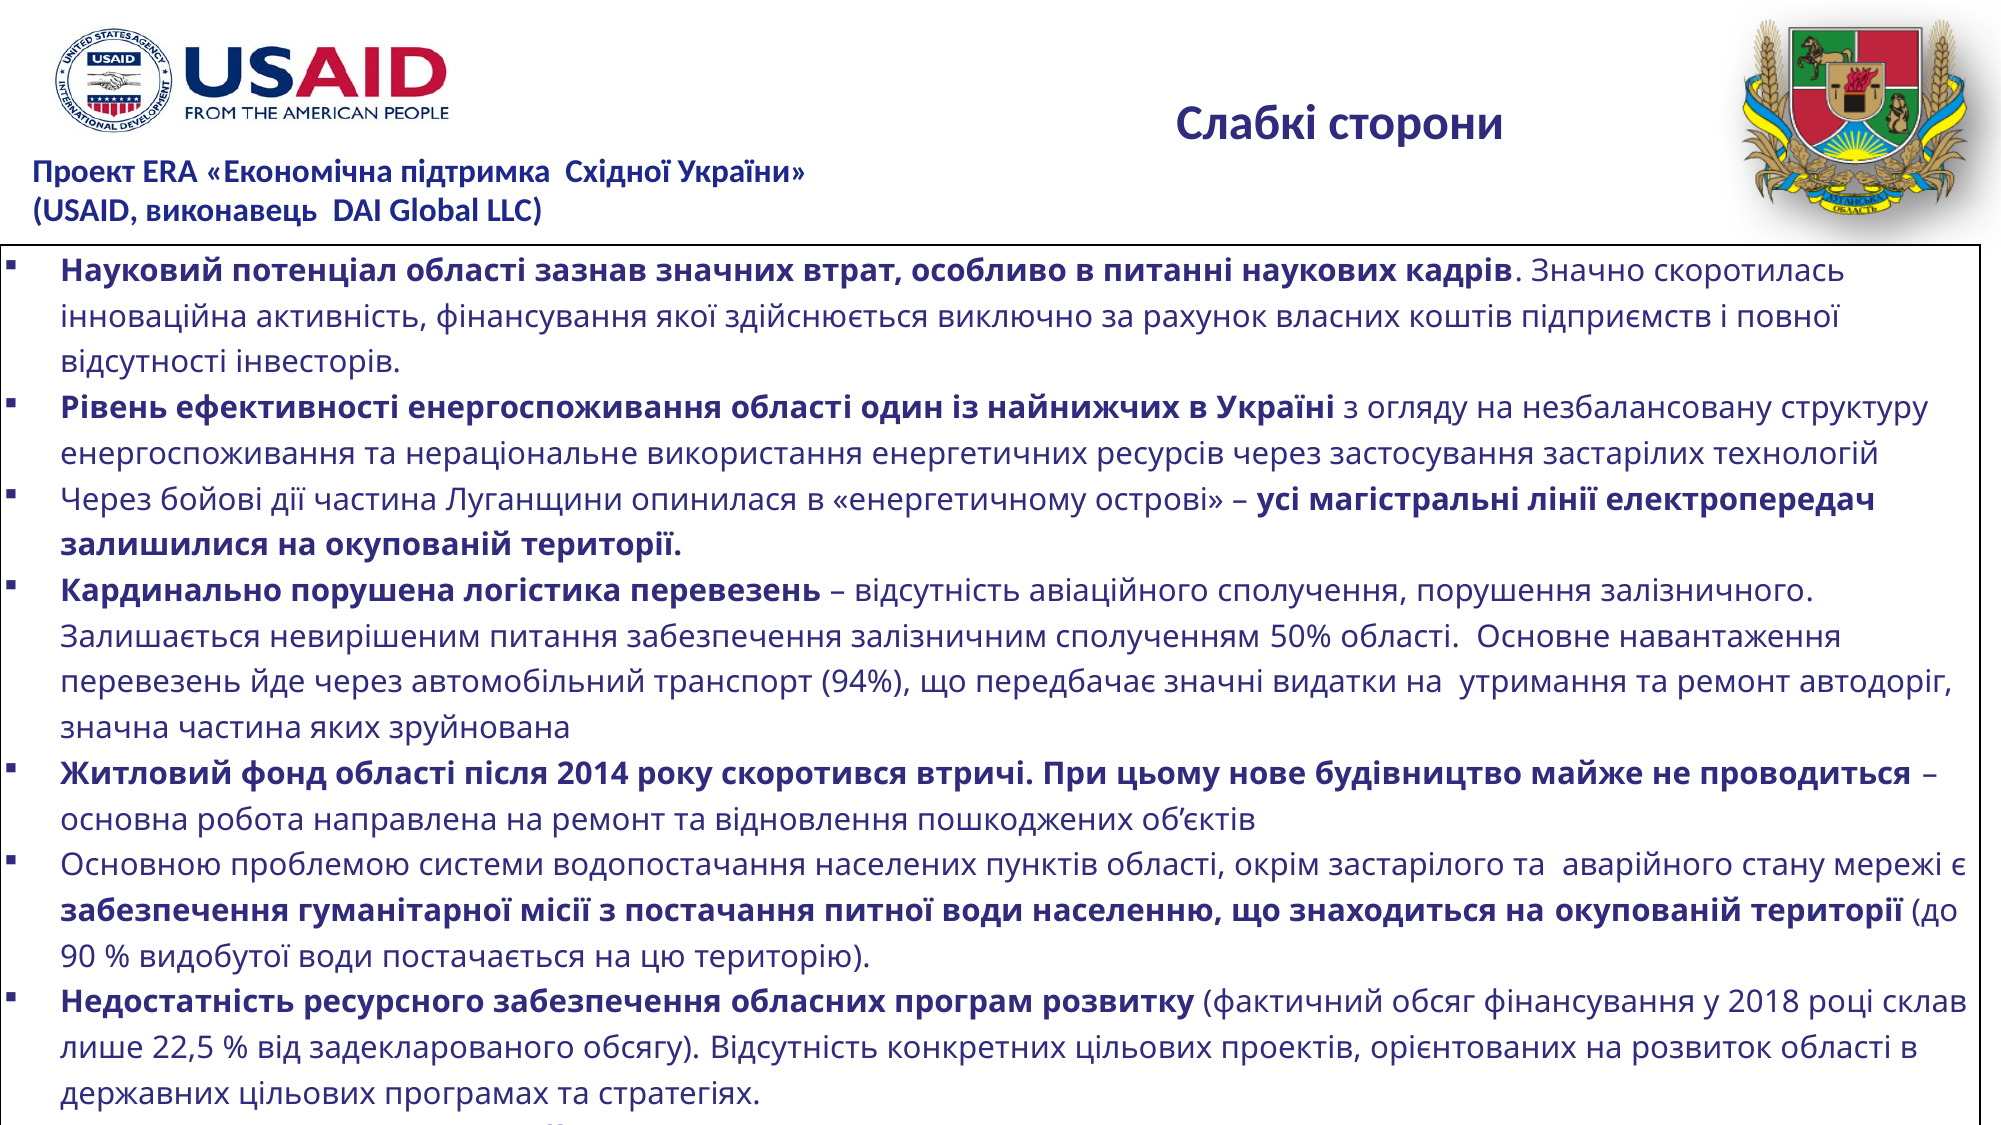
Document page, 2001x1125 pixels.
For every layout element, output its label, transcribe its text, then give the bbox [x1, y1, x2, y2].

table_header Науковий потенціал області зазнав значних втрат, особливо в питанні наукових кадрів. Значно скоротилась інноваційна активність, фінансування якої здійснюється виключно за рахунок власних коштів підприємств і повної відсутності інвесторів. Рівень ефективності енергоспоживання області один із найнижчих в Україні з огляду на незбалансовану структуру енергоспоживання та нераціональне використання енергетичних ресурсів через застосування застарілих технологій Через бойові дії частина Луганщини опинилася в «енергетичному острові» – усі магістральні лінії електропередач залишилися на окупованій території. Кардинально порушена логістика перевезень – відсутність авіаційного сполучення, порушення залізничного. Залишається невирішеним питання забезпечення залізничним сполученням 50% області. Основне навантаження перевезень йде через автомобільний транспорт (94%), що передбачає значні видатки на утримання та ремонт автодоріг, значна частина яких зруйнована Житловий фонд області після 2014 року скоротився втричі. При цьому нове будівництво майже не проводиться – основна робота направлена на ремонт та відновлення пошкоджених об’єктів Основною проблемою системи водопостачання населених пунктів області, окрім застарілого та аварійного стану мережі є забезпечення гуманітарної місії з постачання питної води населенню, що знаходиться на окупованій території (до 90 % видобутої води постачається на цю територію). Недостатність ресурсного забезпечення обласних програм розвитку (фактичний обсяг фінансування у 2018 році склав лише 22,5 % від задекларованого обсягу). Відсутність конкретних цільових проектів, орієнтованих на розвиток області в державних цільових програмах та стратегіях. Значні порушення інформаційного простору області. Інформаційна ізольованість та низький рівень обізнаності населення (особливо вздовж лінії розмежування) Відсутність цілісної трирівневої системи надання медичної допомоги. Система надання високоспеціалізованої медичної допомоги населенню в області практично перестала існувати. Гострий дефіцит з медичними кадрами [1, 246, 1979, 1125]
text_box Слабкі сторони [1131, 78, 1520, 158]
picture [39, 17, 477, 142]
picture [1739, 17, 1971, 217]
